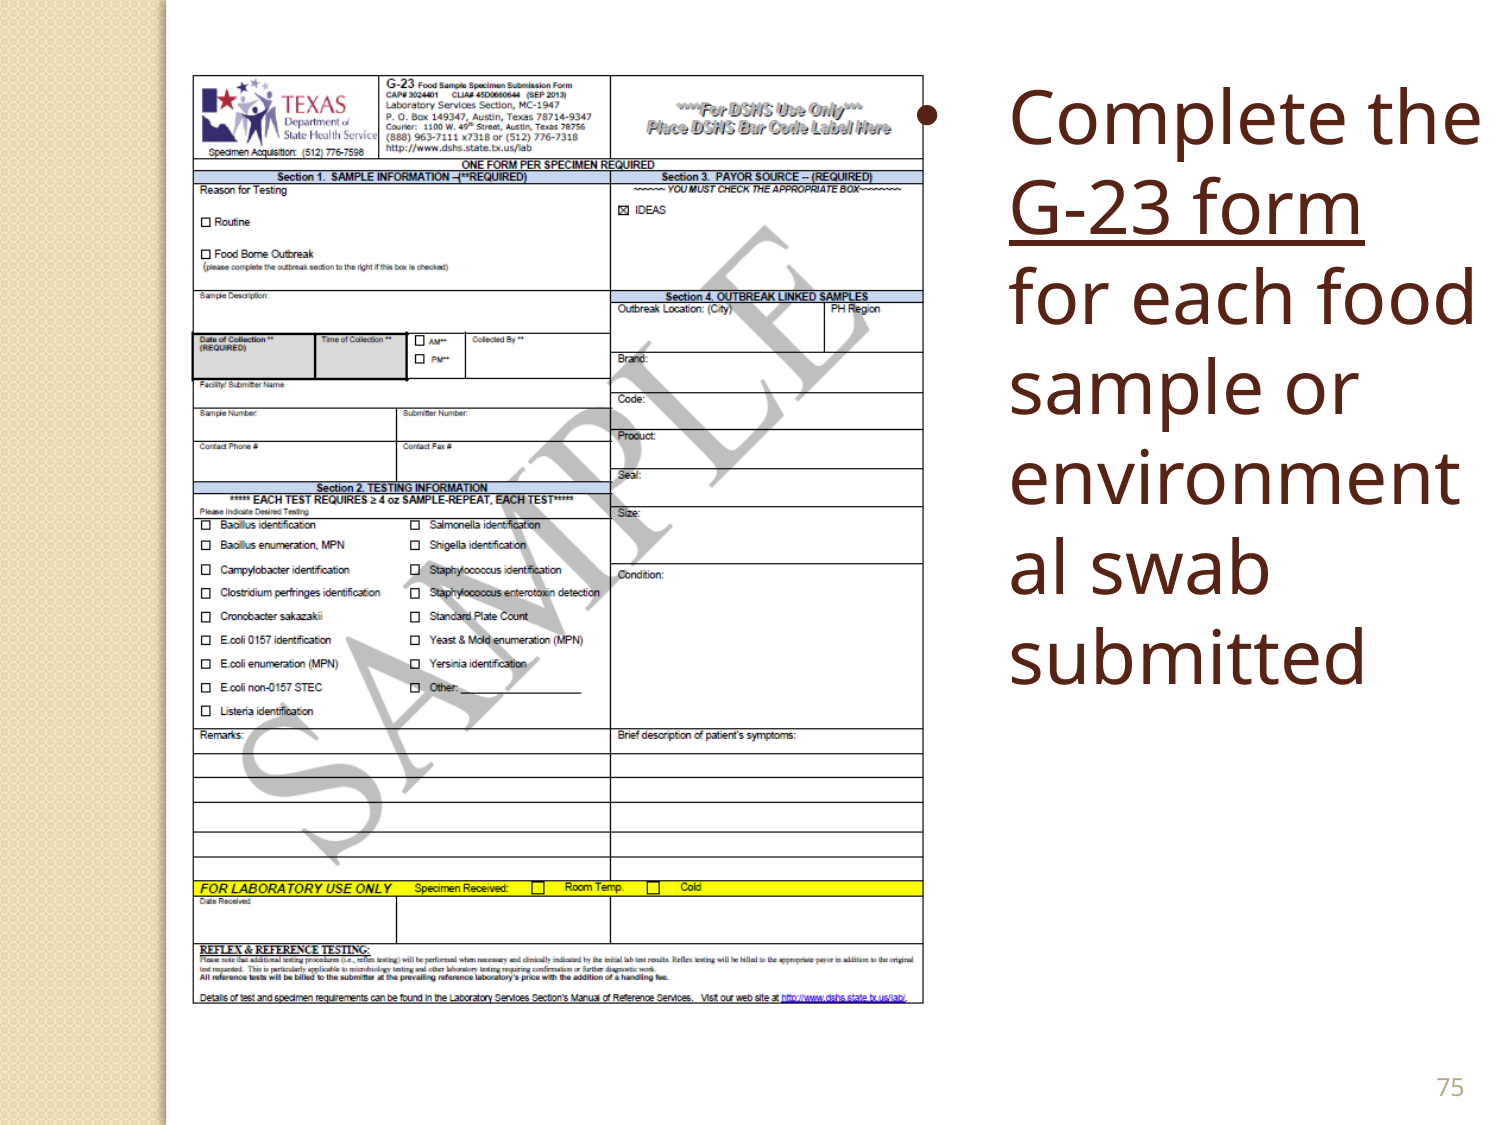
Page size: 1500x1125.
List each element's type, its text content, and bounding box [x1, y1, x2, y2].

slide_number 75 [1413, 1034, 1488, 1113]
picture [169, 49, 938, 1019]
text_box Complete the G-23 form for each food sample or environmental swab submitted [945, 62, 1500, 616]
